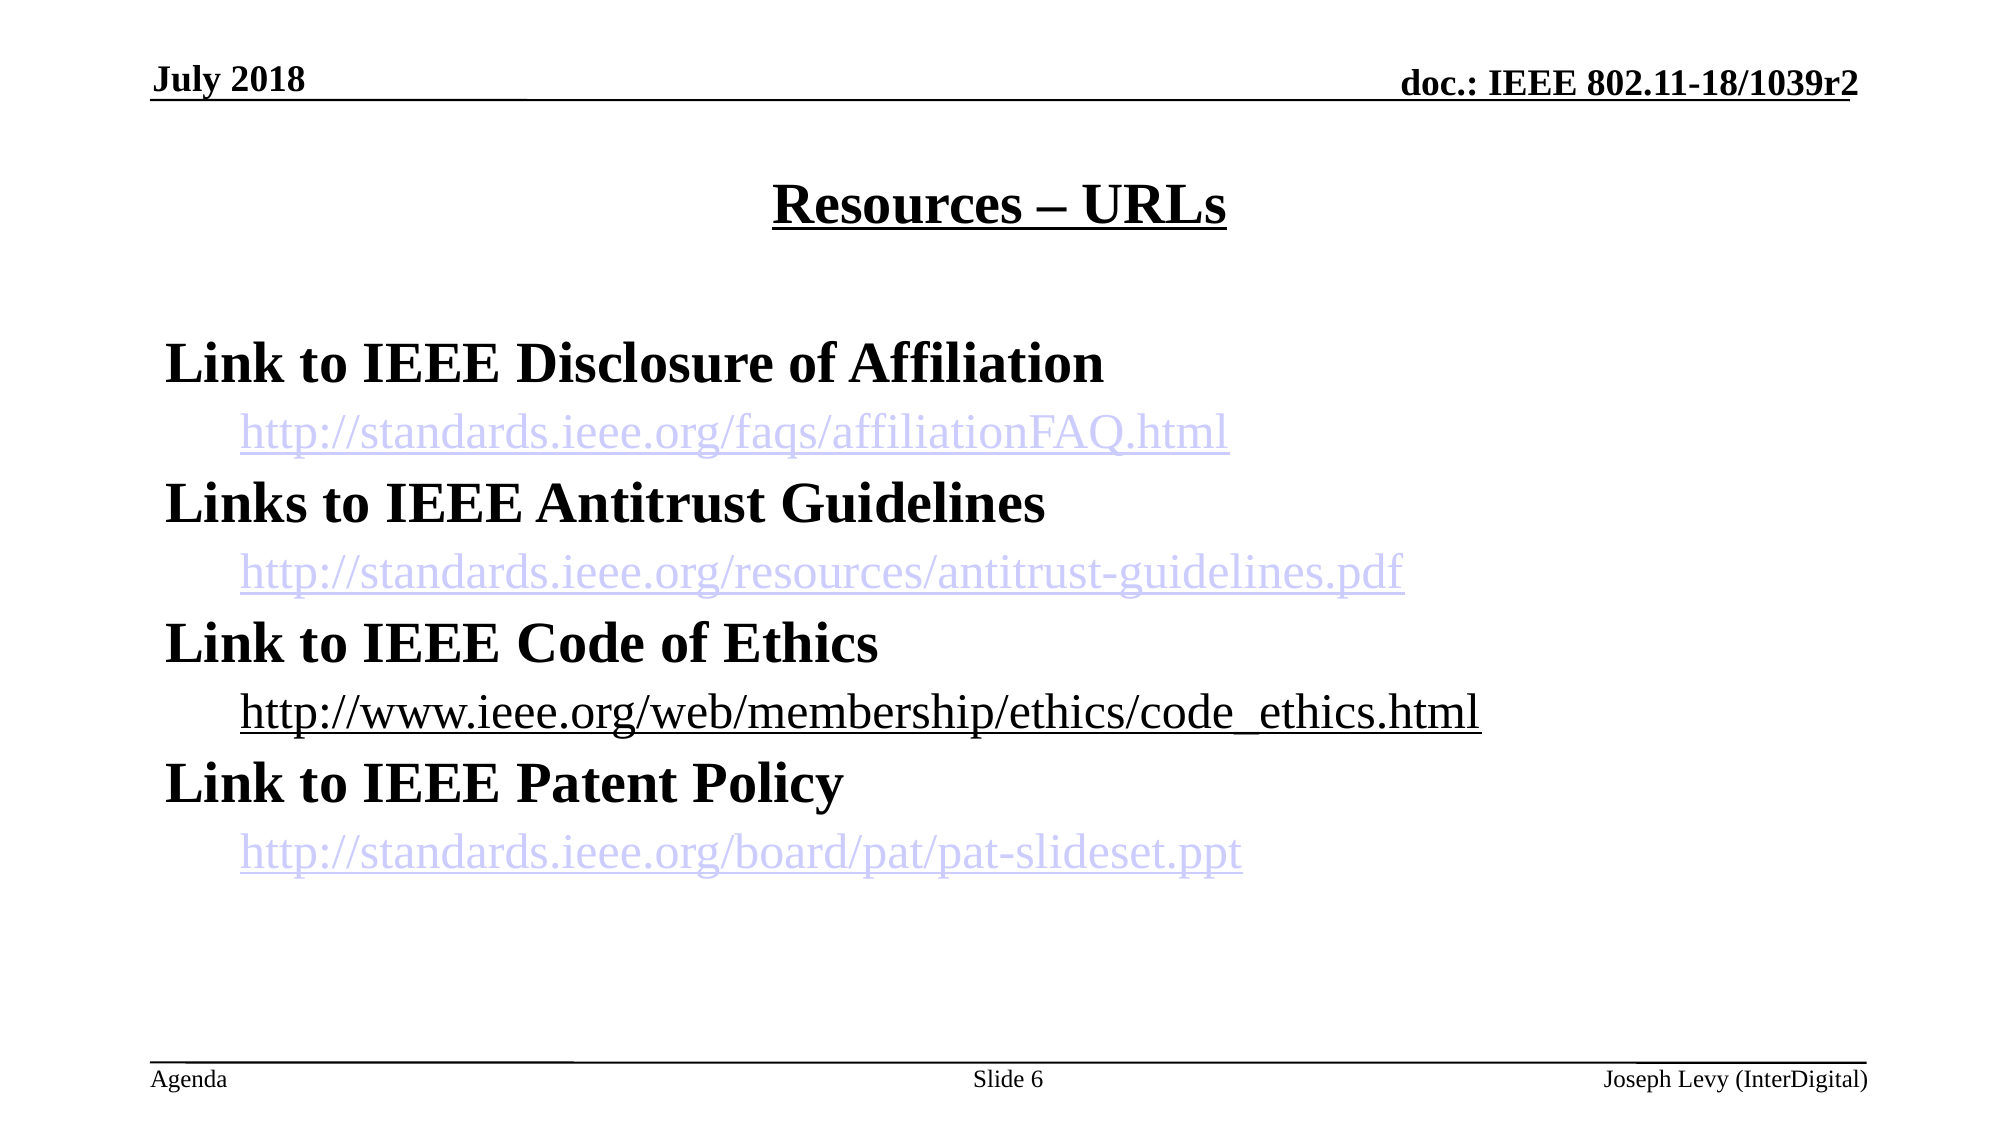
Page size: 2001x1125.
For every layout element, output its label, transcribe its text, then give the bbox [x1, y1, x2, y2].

footer Joseph Levy (InterDigital) [1171, 1061, 1869, 1093]
slide_number Slide 6 [950, 1061, 1067, 1123]
title Resources – URLs [149, 112, 1850, 288]
list Link to IEEE Disclosure of Affiliation http://standards.ieee.org/faqs/affiliationFAQ.html Links to IEEE Antitrust Guidelines http://standards.ieee.org/resources/antitrust-guidelines.pdf Link to IEEE Code of Ethics http://www.ieee.org/web/membership/ethics/code_ethics.html Link to IEEE Patent Policy http://standards.ieee.org/board/pat/pat-slideset.ppt [149, 324, 1850, 1000]
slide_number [152, 54, 563, 100]
